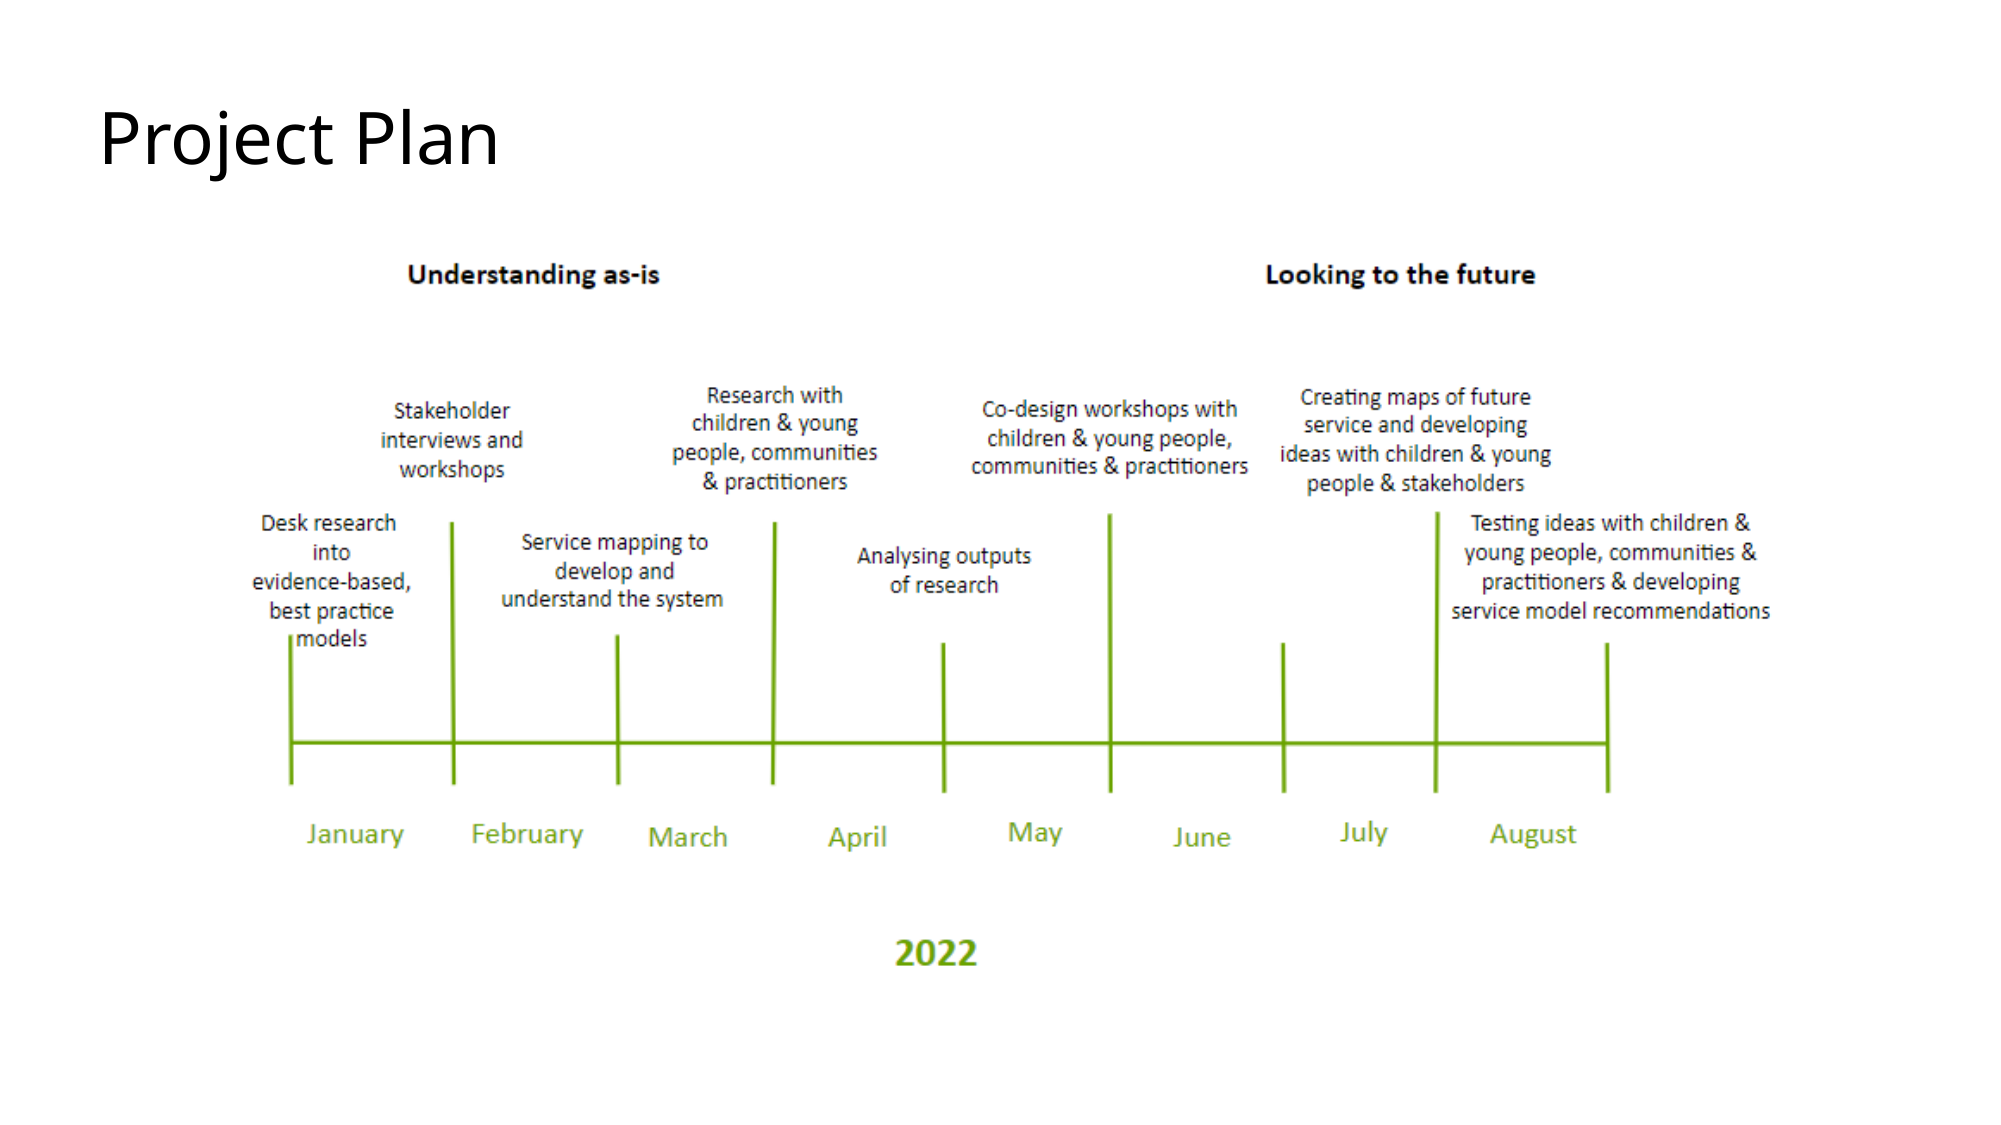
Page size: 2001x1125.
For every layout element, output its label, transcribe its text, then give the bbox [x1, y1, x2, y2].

picture [199, 229, 1801, 1054]
title Project Plan [83, 71, 540, 307]
